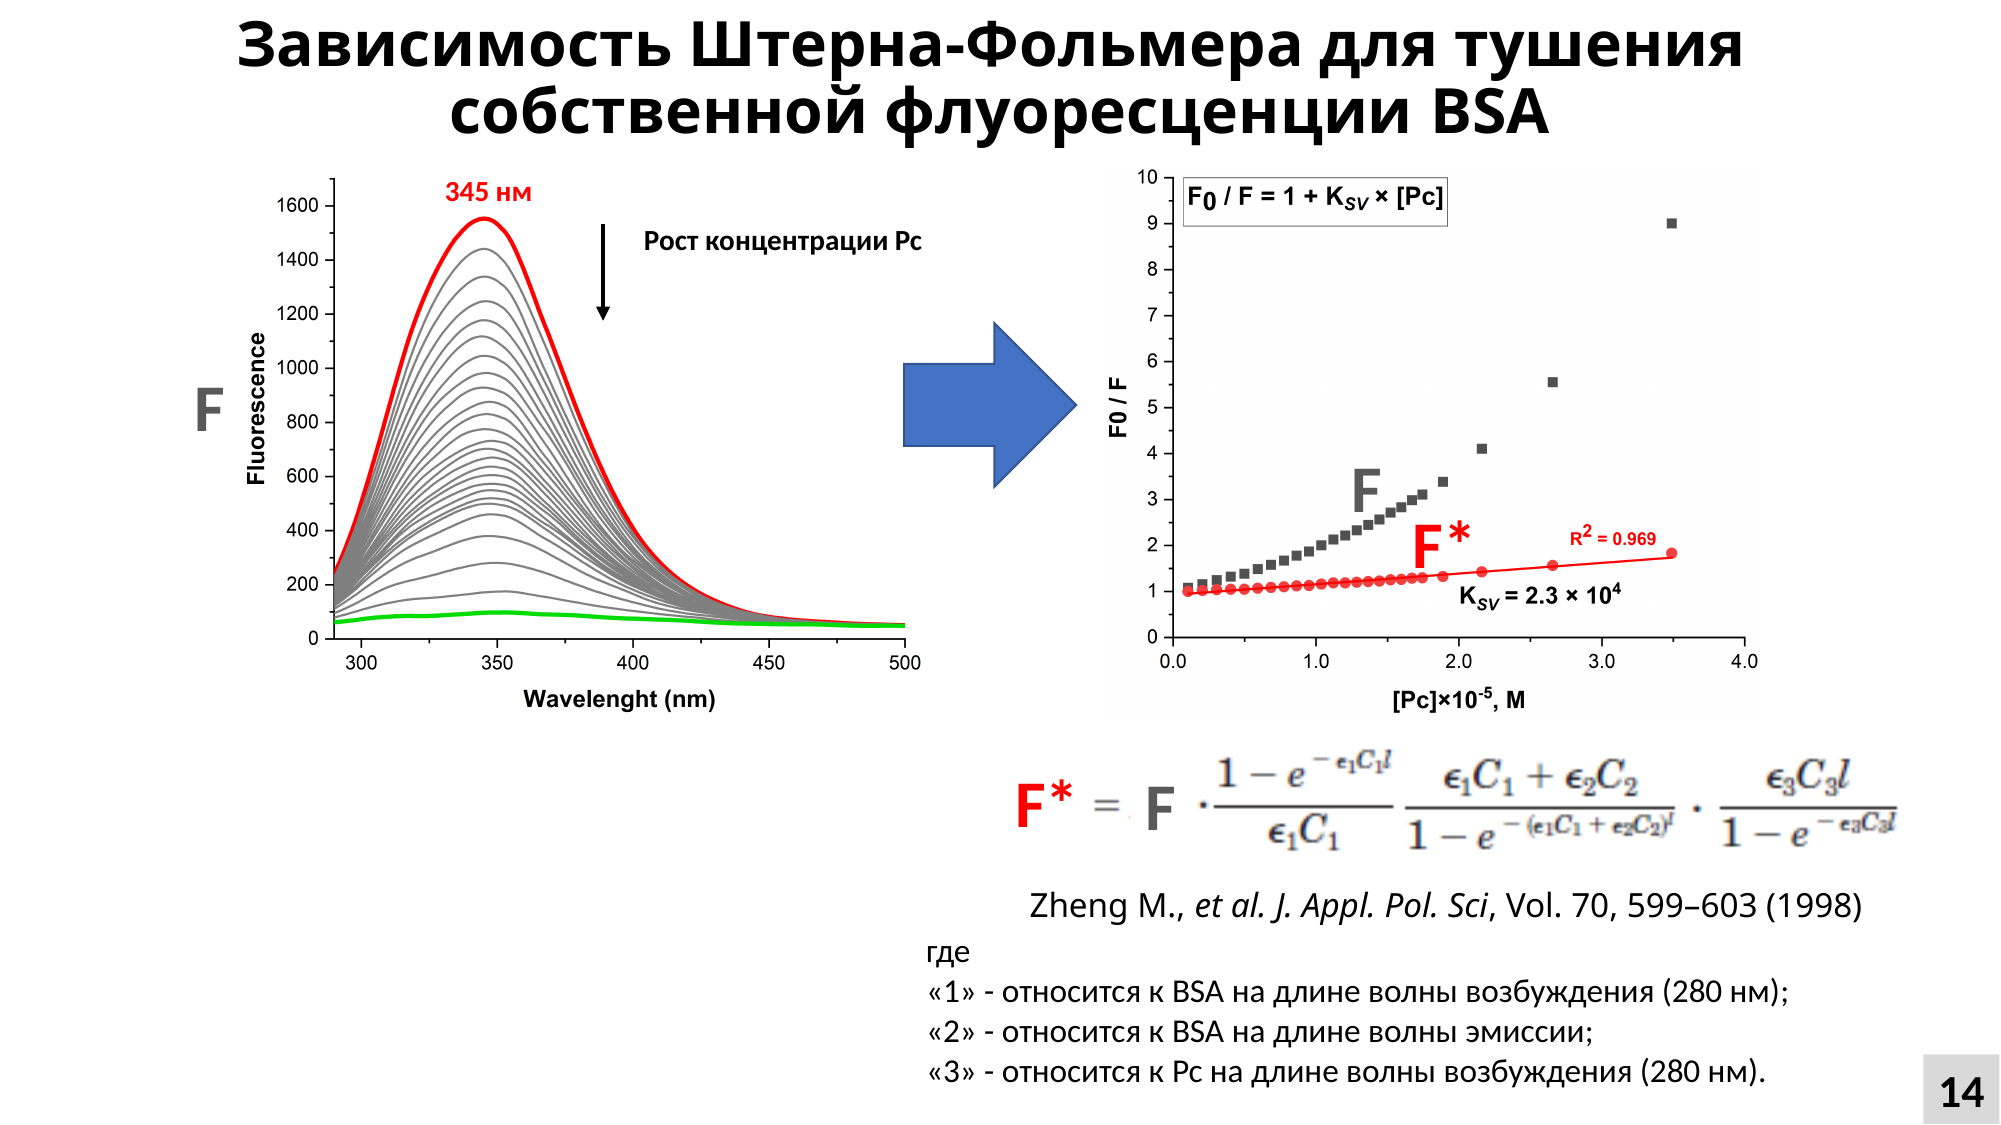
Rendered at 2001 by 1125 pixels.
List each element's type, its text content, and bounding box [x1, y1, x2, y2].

text_box 14 [1923, 1054, 2000, 1124]
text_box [240, 164, 1760, 716]
text_box Зависимость Штерна-Фольмера для тушения собственной флуоресценции BSA [0, 0, 2000, 161]
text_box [999, 724, 1919, 887]
text_box где «1» - относится к BSA на длине волны возбуждения (280 нм); «2» - относится к BSA на длине волны эмиссии; «3» - относится к Pc на длине волны возбуждения (280 нм). [911, 921, 1805, 1097]
text_box Zheng M., et al. J. Appl. Pol. Sci, Vol. 70, 599–603 (1998) [995, 876, 1897, 932]
text_box F [179, 357, 240, 452]
